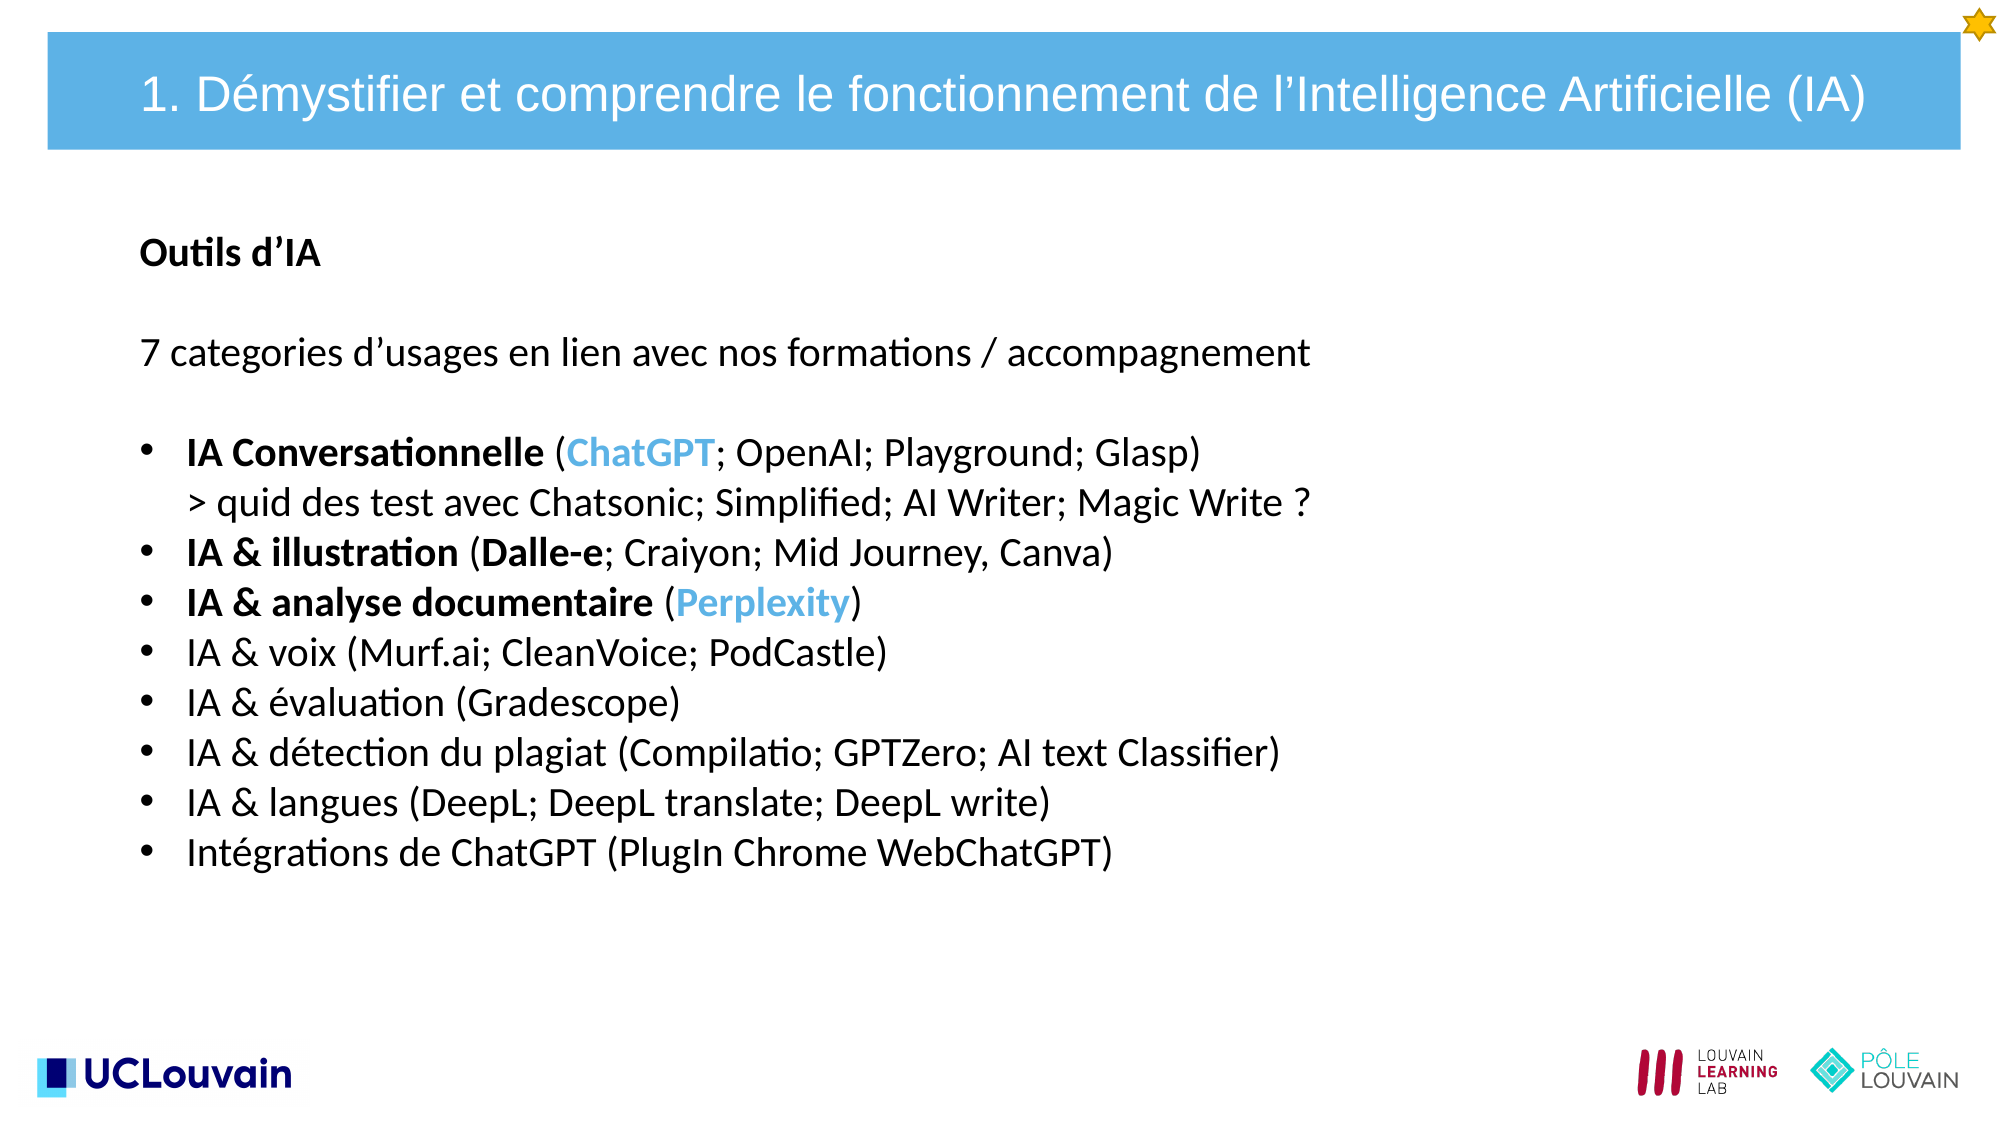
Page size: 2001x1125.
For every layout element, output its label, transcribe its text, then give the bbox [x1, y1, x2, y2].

picture [1810, 1047, 1958, 1093]
text_box [1962, 7, 1997, 42]
picture [1624, 1026, 1791, 1111]
text_box 1. Démystifier et comprendre le fonctionnement de l’Intelligence Artificielle (IA) [47, 32, 1961, 150]
picture [18, 1039, 310, 1107]
text_box Outils d’IA 7 categories d’usages en lien avec nos formations / accompagnement IA Conversationnelle (ChatGPT; OpenAI; Playground; Glasp) > quid des test avec Chatsonic; Simplified; AI Writer; Magic Write ? IA & illustration (Dalle-e; Craiyon; Mid Journey, Canva) IA & analyse documentaire (Perplexity) IA & voix (Murf.ai; CleanVoice; PodCastle) IA & évaluation (Gradescope) IA & détection du plagiat (Compilatio; GPTZero; AI text Classifier) IA & langues (DeepL; DeepL translate; DeepL write) Intégrations de ChatGPT (PlugIn Chrome WebChatGPT) [124, 217, 1935, 883]
